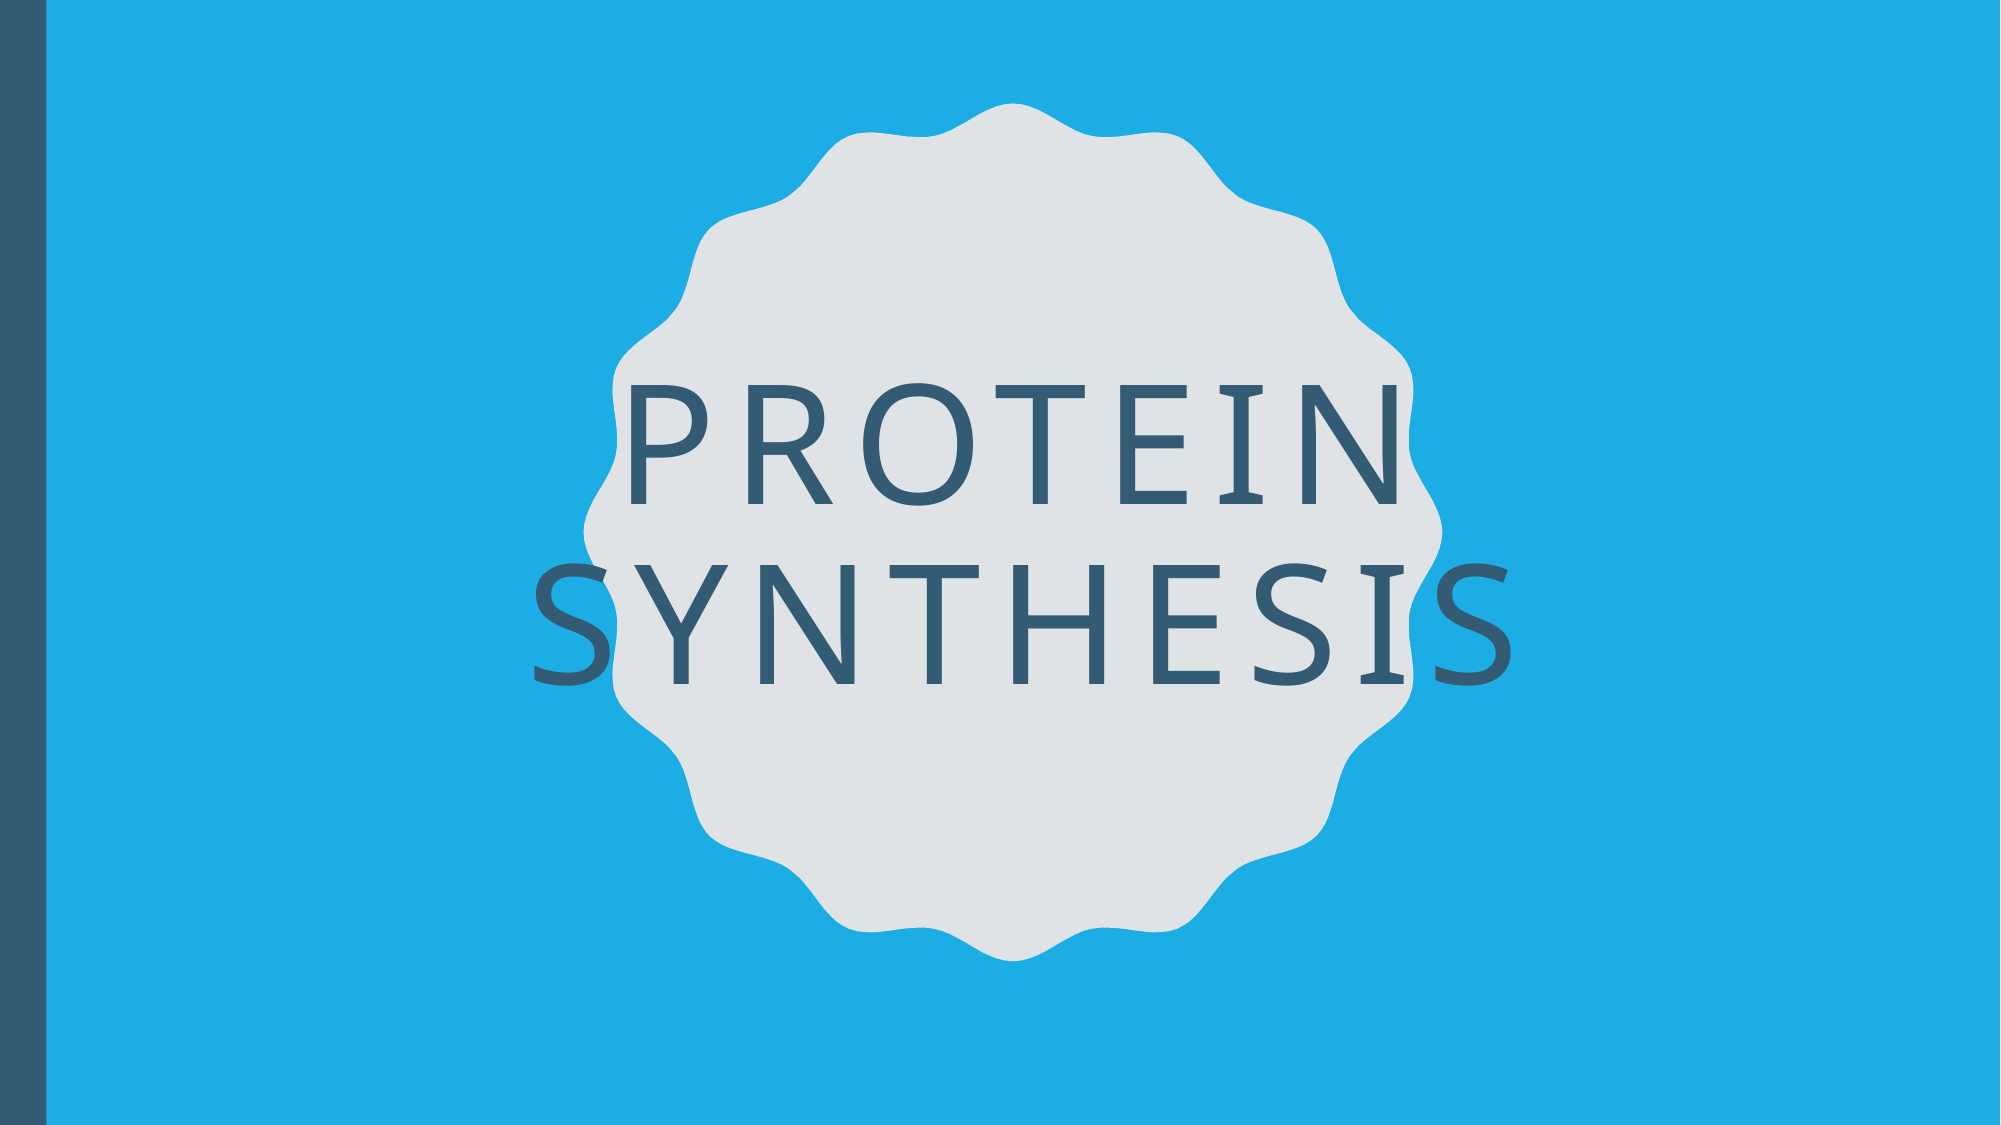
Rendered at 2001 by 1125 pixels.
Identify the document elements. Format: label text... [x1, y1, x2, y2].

title PROTEIN SYNTHESIS [176, 180, 1870, 902]
